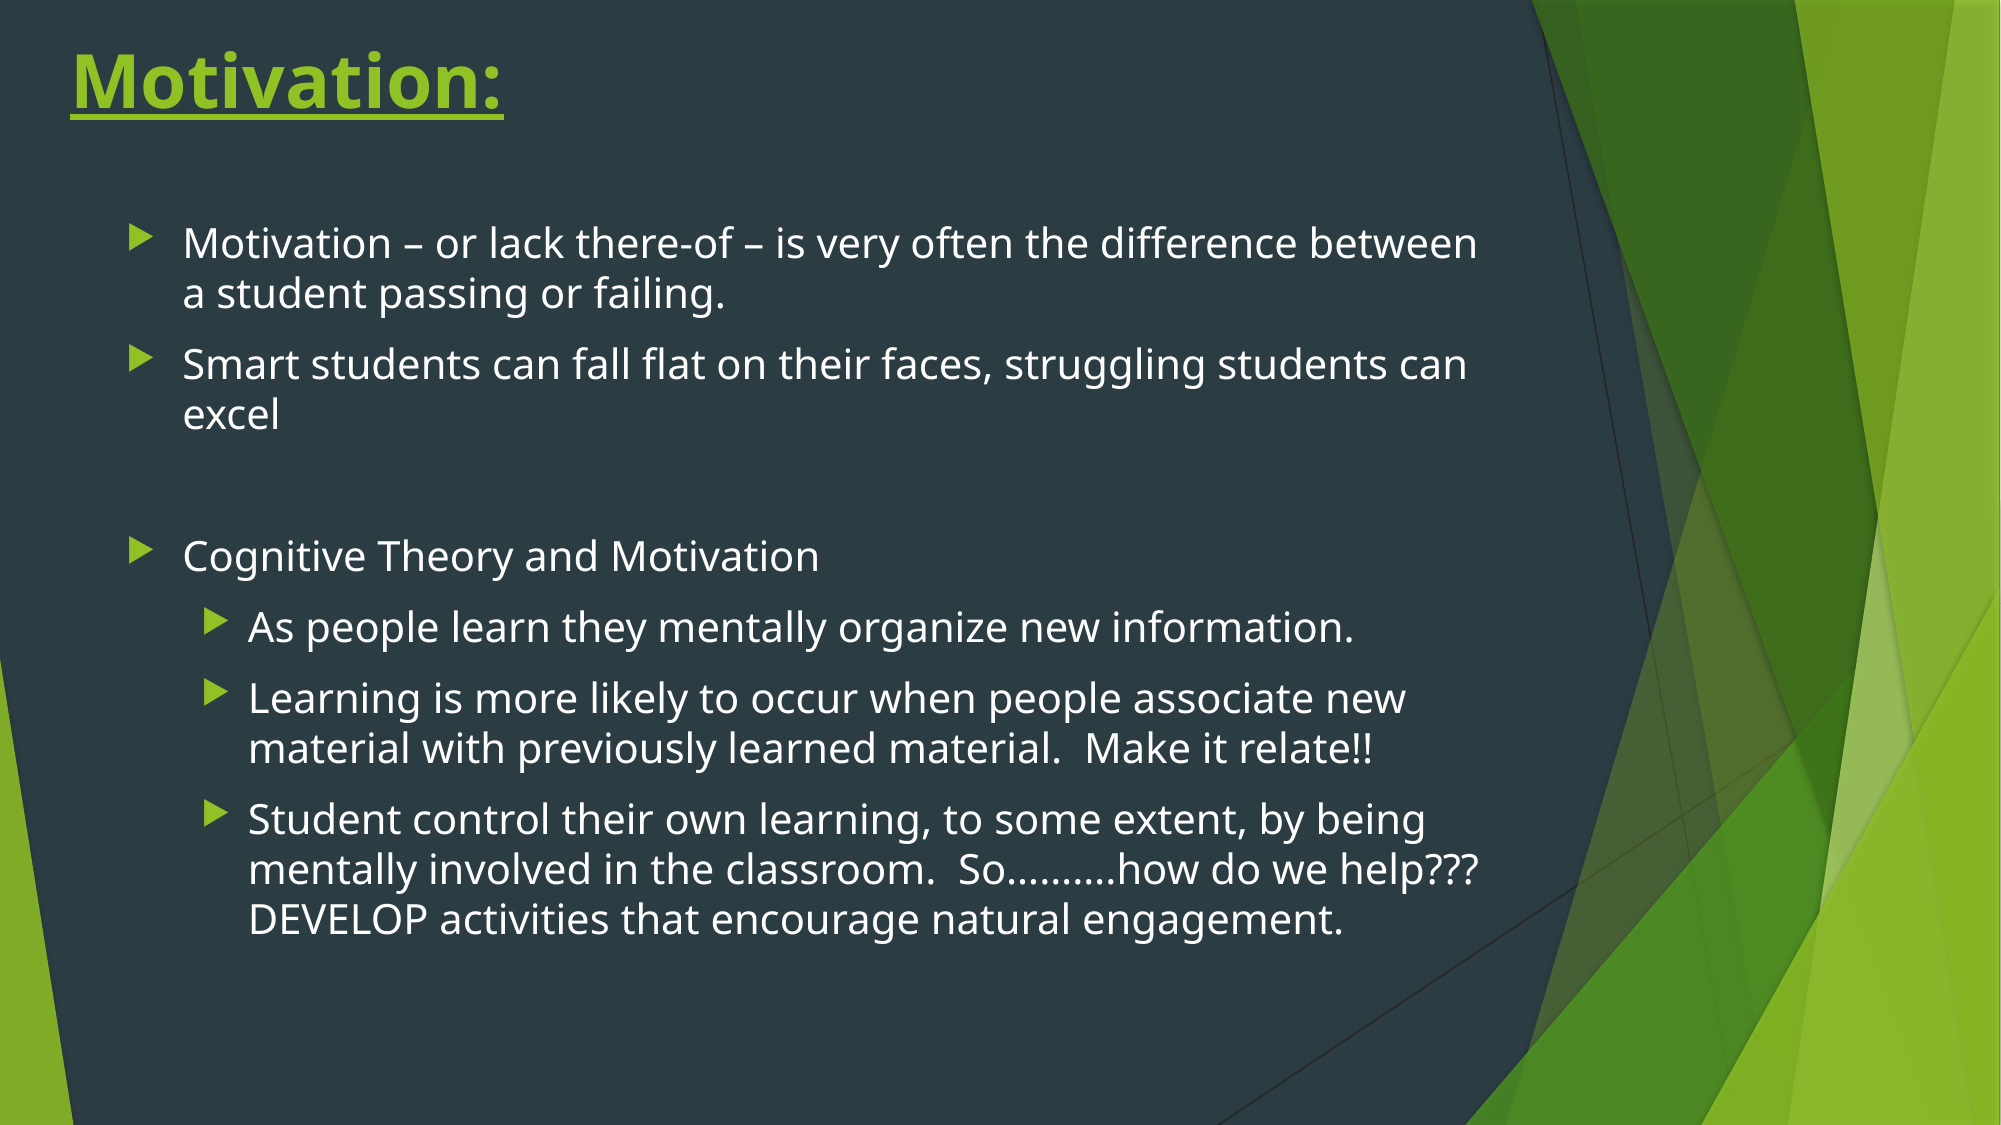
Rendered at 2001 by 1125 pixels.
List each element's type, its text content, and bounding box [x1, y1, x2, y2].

list Motivation – or lack there-of – is very often the difference between a student passing or failing. Smart students can fall flat on their faces, struggling students can excel Cognitive Theory and Motivation As people learn they mentally organize new information. Learning is more likely to occur when people associate new material with previously learned material. Make it relate!! Student control their own learning, to some extent, by being mentally involved in the classroom. So……….how do we help??? DEVELOP activities that encourage natural engagement. [111, 209, 1522, 991]
title Motivation: [55, 26, 1466, 243]
